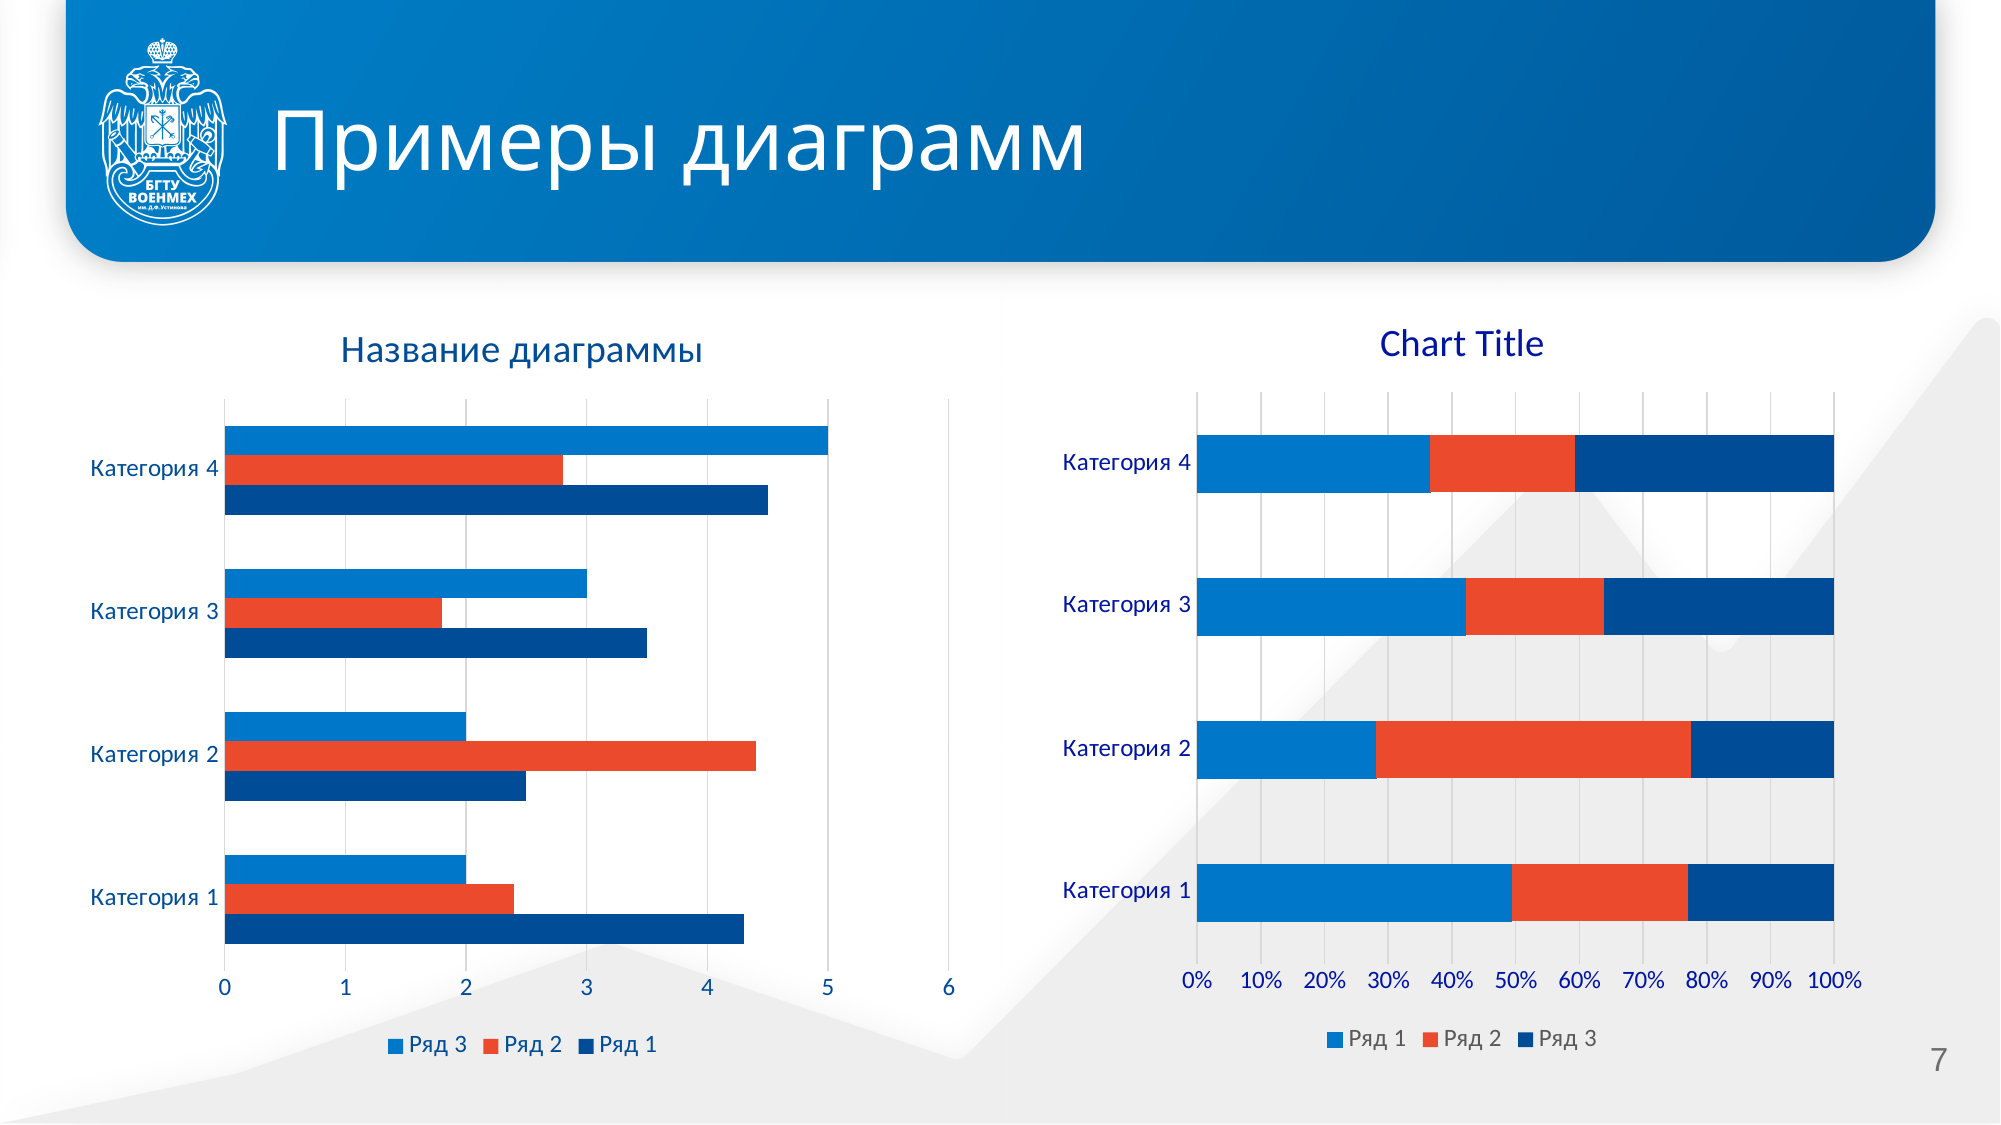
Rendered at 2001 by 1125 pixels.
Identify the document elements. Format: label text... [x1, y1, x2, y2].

title Примеры диаграмм [255, 48, 1898, 238]
chart [72, 297, 974, 1065]
chart [1046, 291, 1879, 1059]
slide_number 7 [1893, 1016, 1985, 1100]
picture [0, 0, 2001, 1125]
